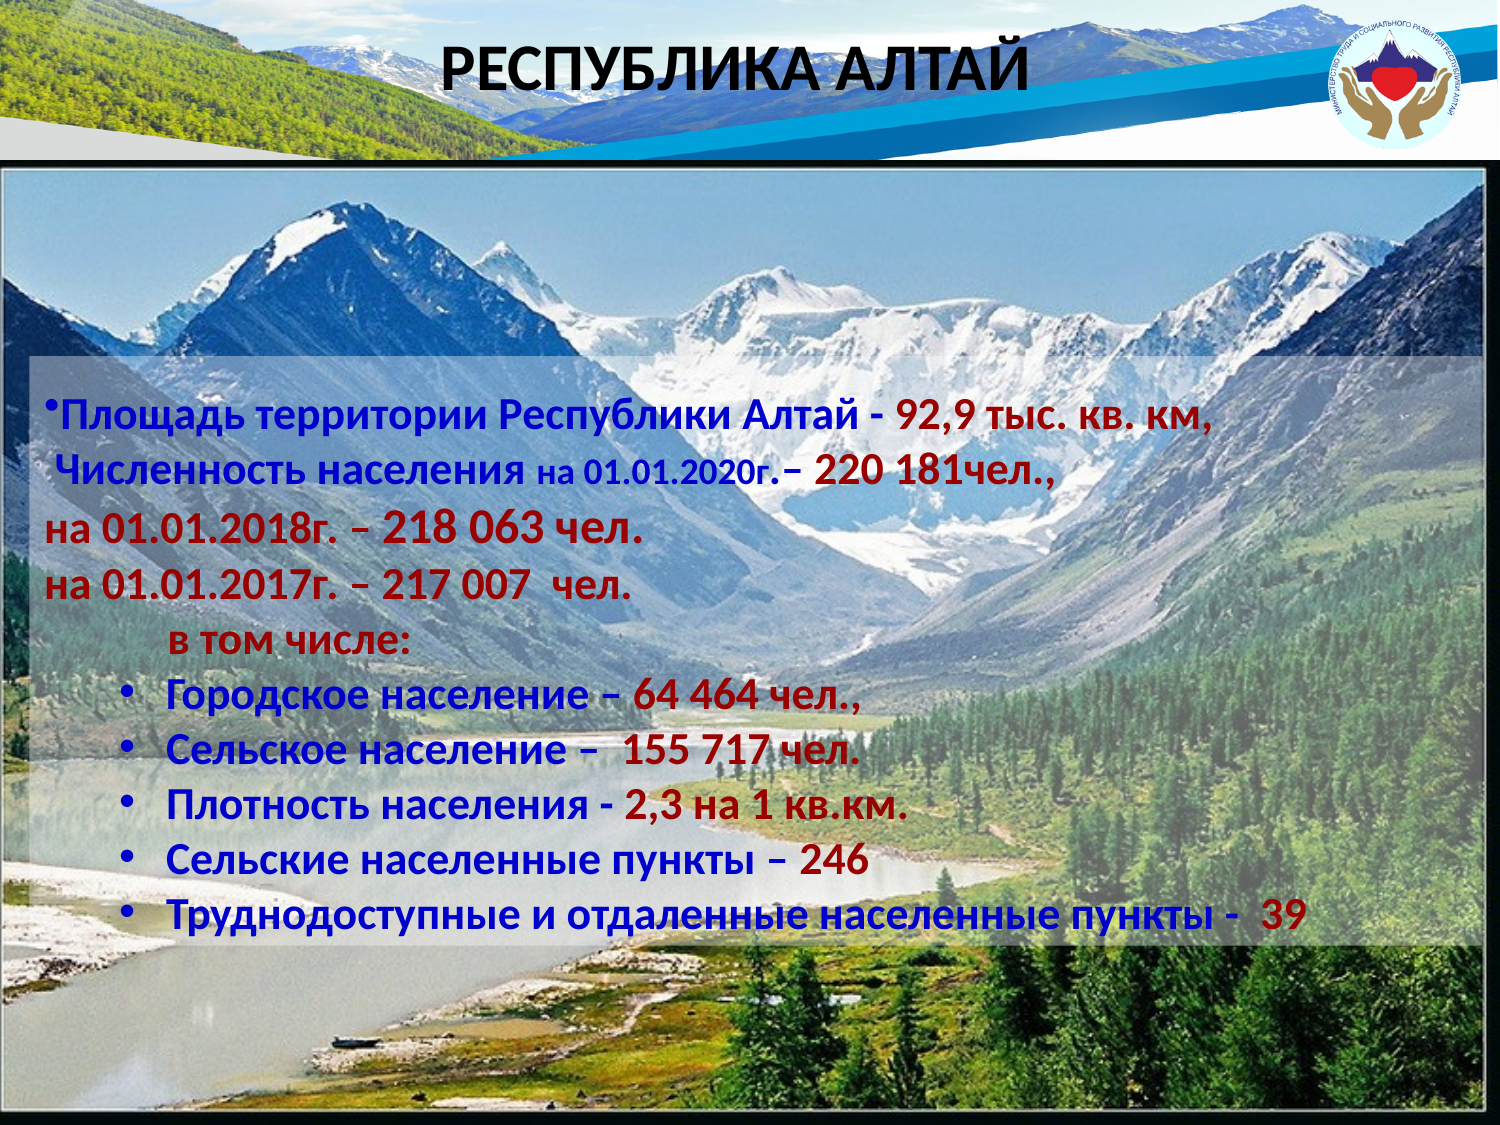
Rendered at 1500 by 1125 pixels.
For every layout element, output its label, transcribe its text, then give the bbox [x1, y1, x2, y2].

picture [0, 0, 1500, 1125]
title РЕСПУБЛИКА АЛТАЙ [61, 0, 1411, 128]
